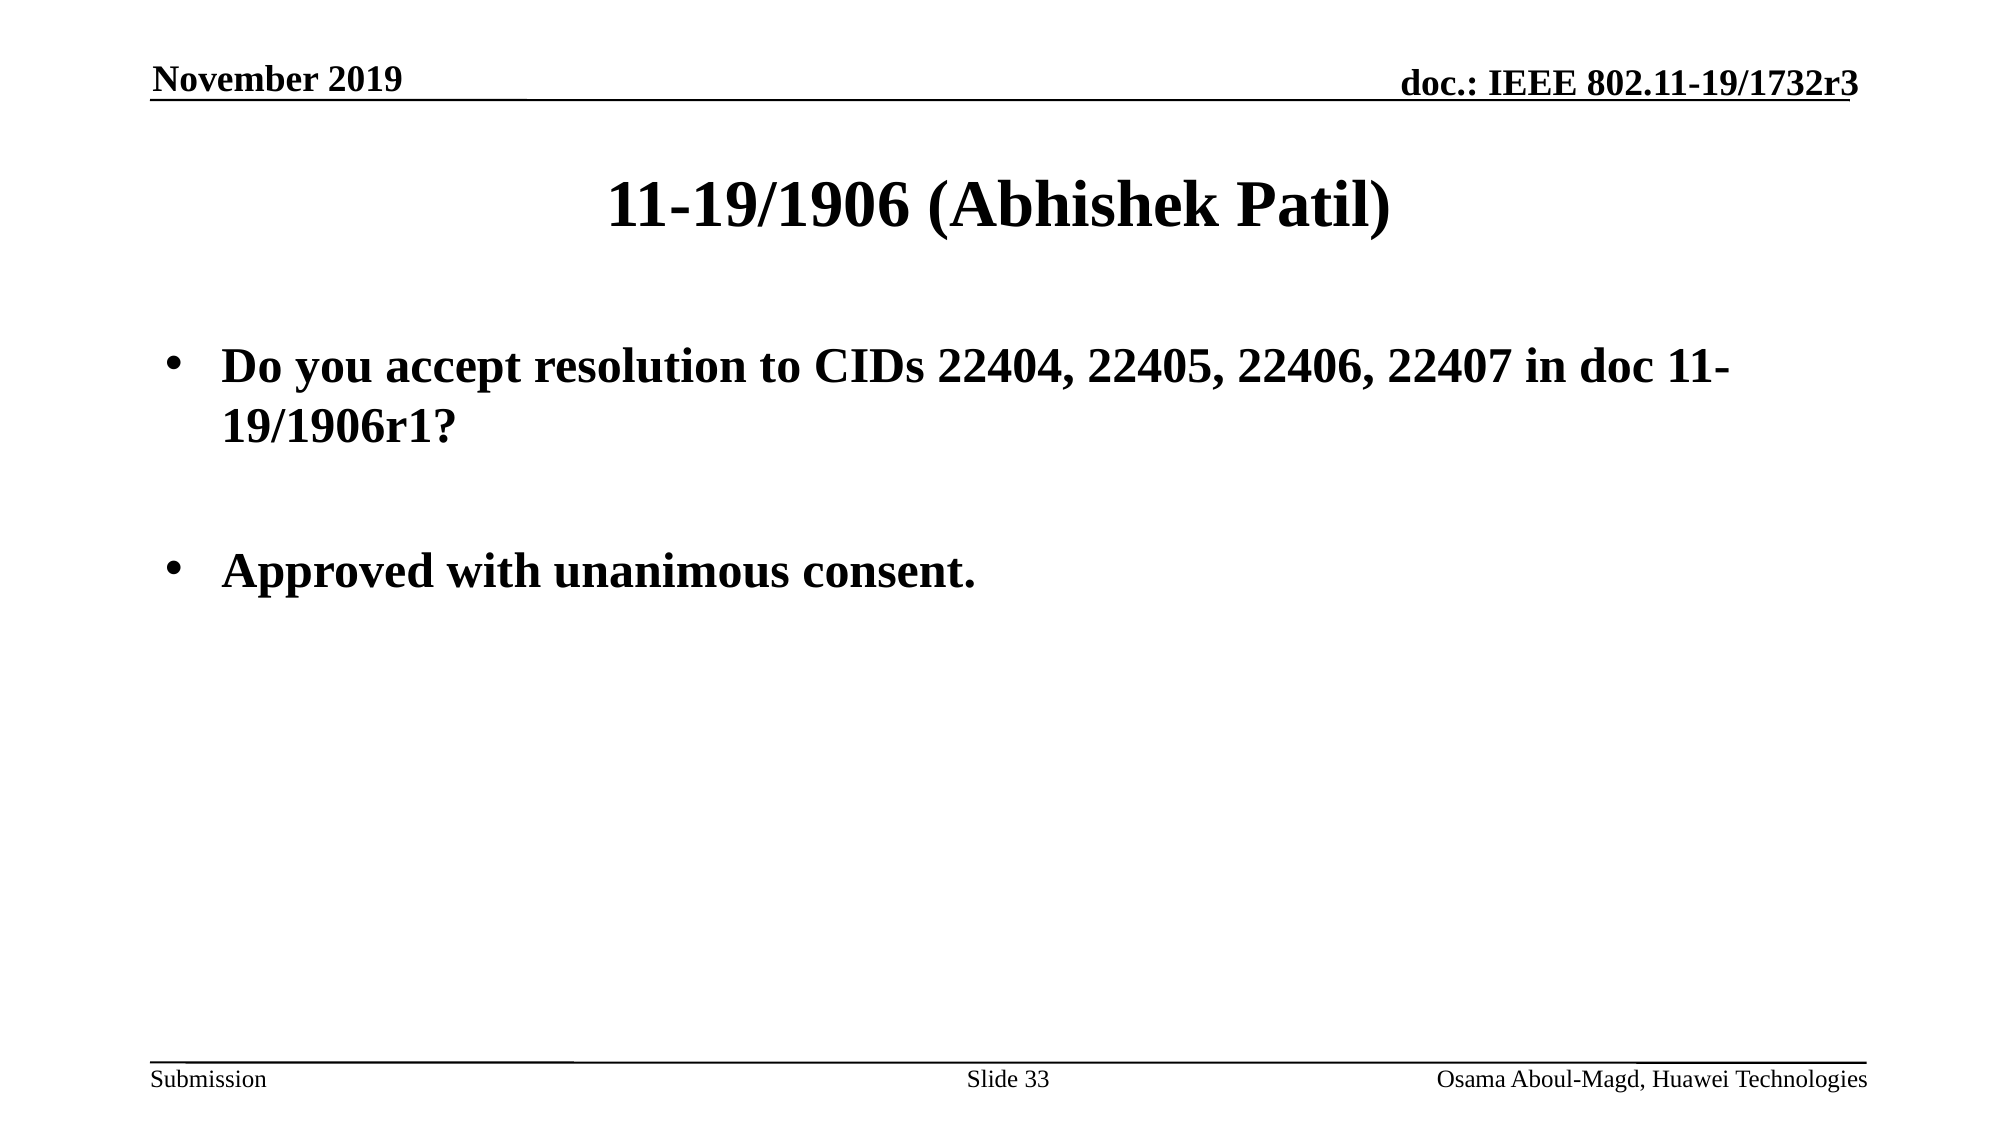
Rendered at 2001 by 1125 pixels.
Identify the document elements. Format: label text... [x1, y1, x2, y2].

title 11-19/1906 (Abhishek Patil) [149, 112, 1850, 288]
footer Osama Aboul-Magd, Huawei Technologies [1171, 1061, 1869, 1093]
slide_number Slide 33 [950, 1061, 1067, 1123]
list Do you accept resolution to CIDs 22404, 22405, 22406, 22407 in doc 11-19/1906r1? Approved with unanimous consent. [149, 324, 1850, 1000]
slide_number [152, 54, 563, 100]
